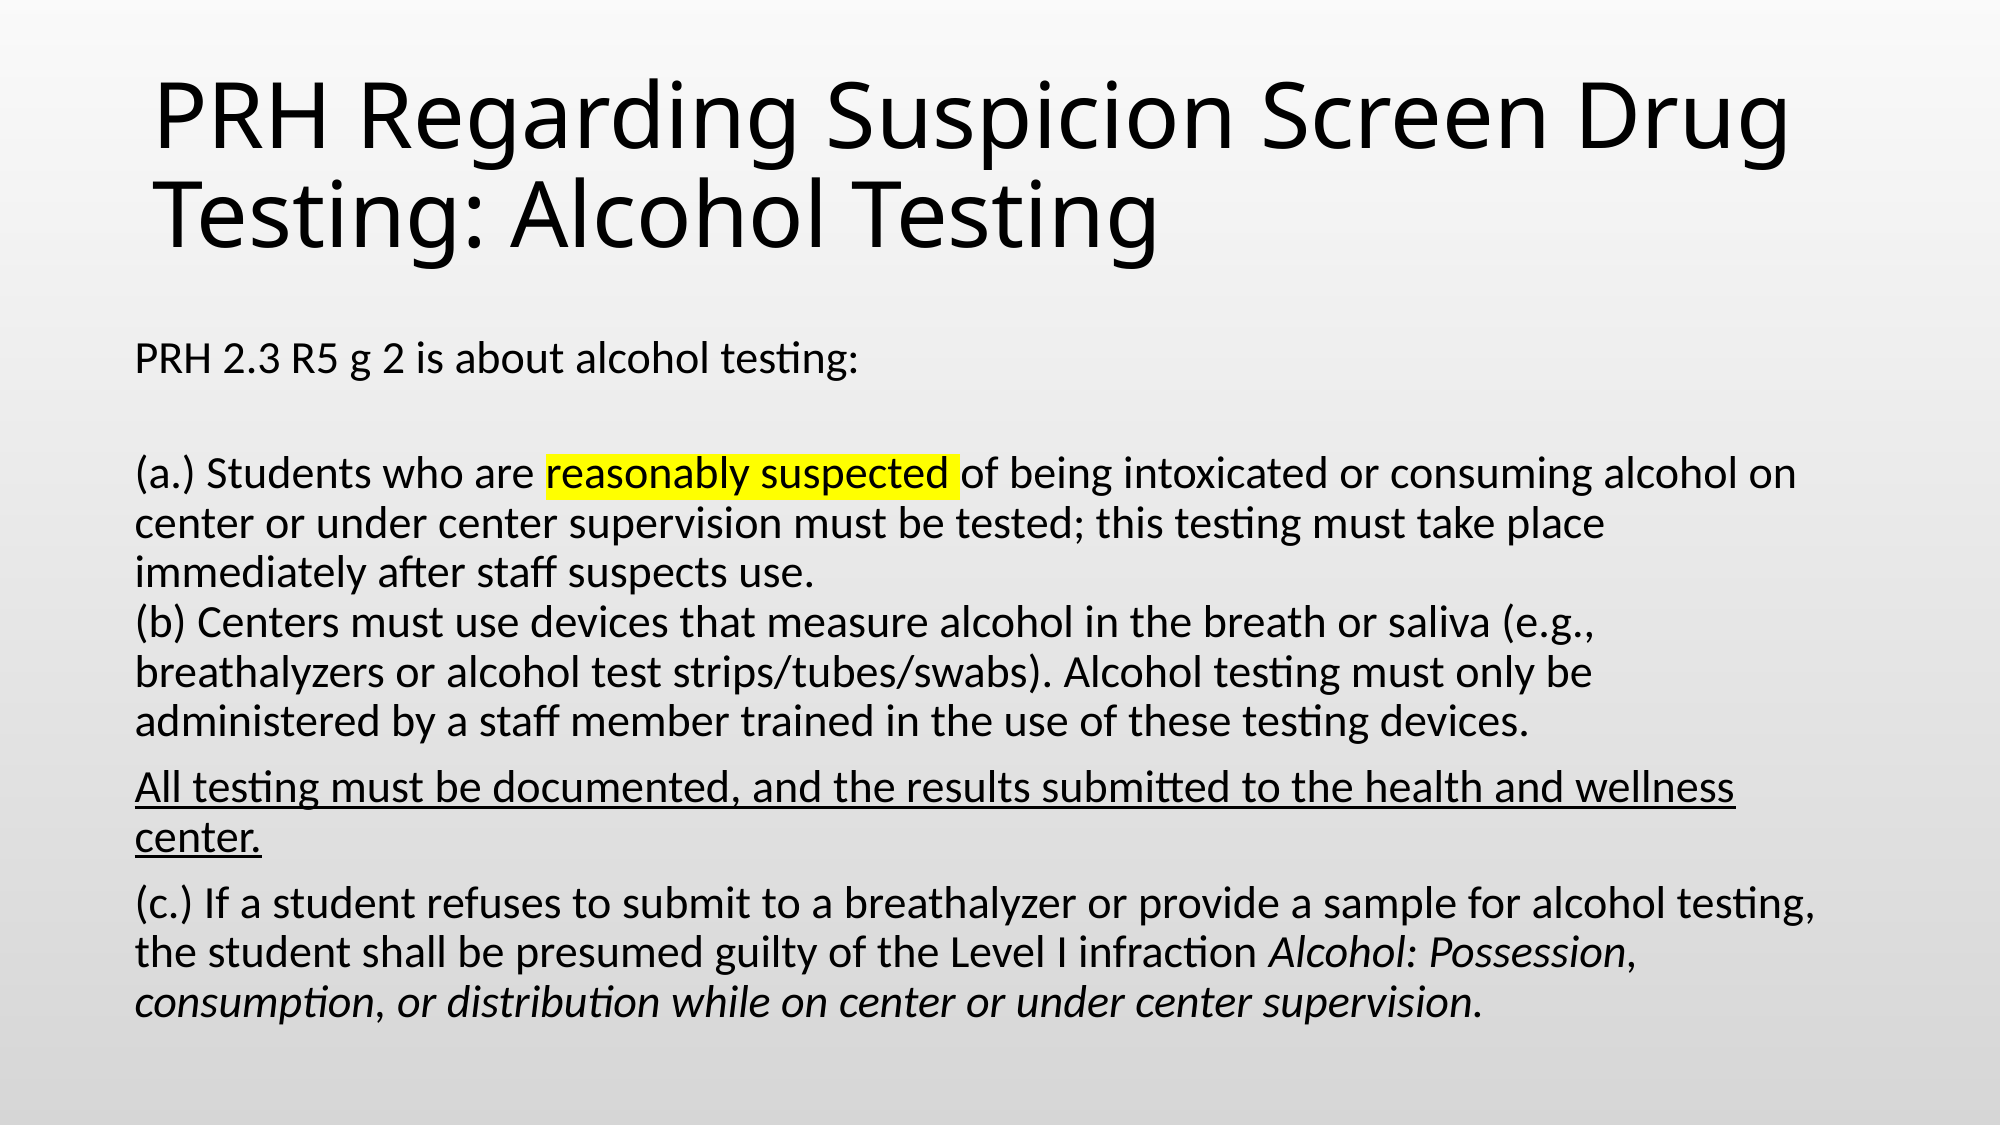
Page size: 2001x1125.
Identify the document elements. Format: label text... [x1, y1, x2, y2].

list PRH 2.3 R5 g 2 is about alcohol testing: (a.) Students who are reasonably suspected of being intoxicated or consuming alcohol on center or under center supervision must be tested; this testing must take place immediately after staff suspects use. (b) Centers must use devices that measure alcohol in the breath or saliva (e.g., breathalyzers or alcohol test strips/tubes/swabs). Alcohol testing must only be administered by a staff member trained in the use of these testing devices. All testing must be documented, and the results submitted to the health and wellness center. (c.) If a student refuses to submit to a breathalyzer or provide a sample for alcohol testing, the student shall be presumed guilty of the Level I infraction Alcohol: Possession, consumption, or distribution while on center or under center supervision. [119, 326, 1845, 1041]
title PRH Regarding Suspicion Screen Drug Testing: Alcohol Testing [137, 59, 1863, 278]
